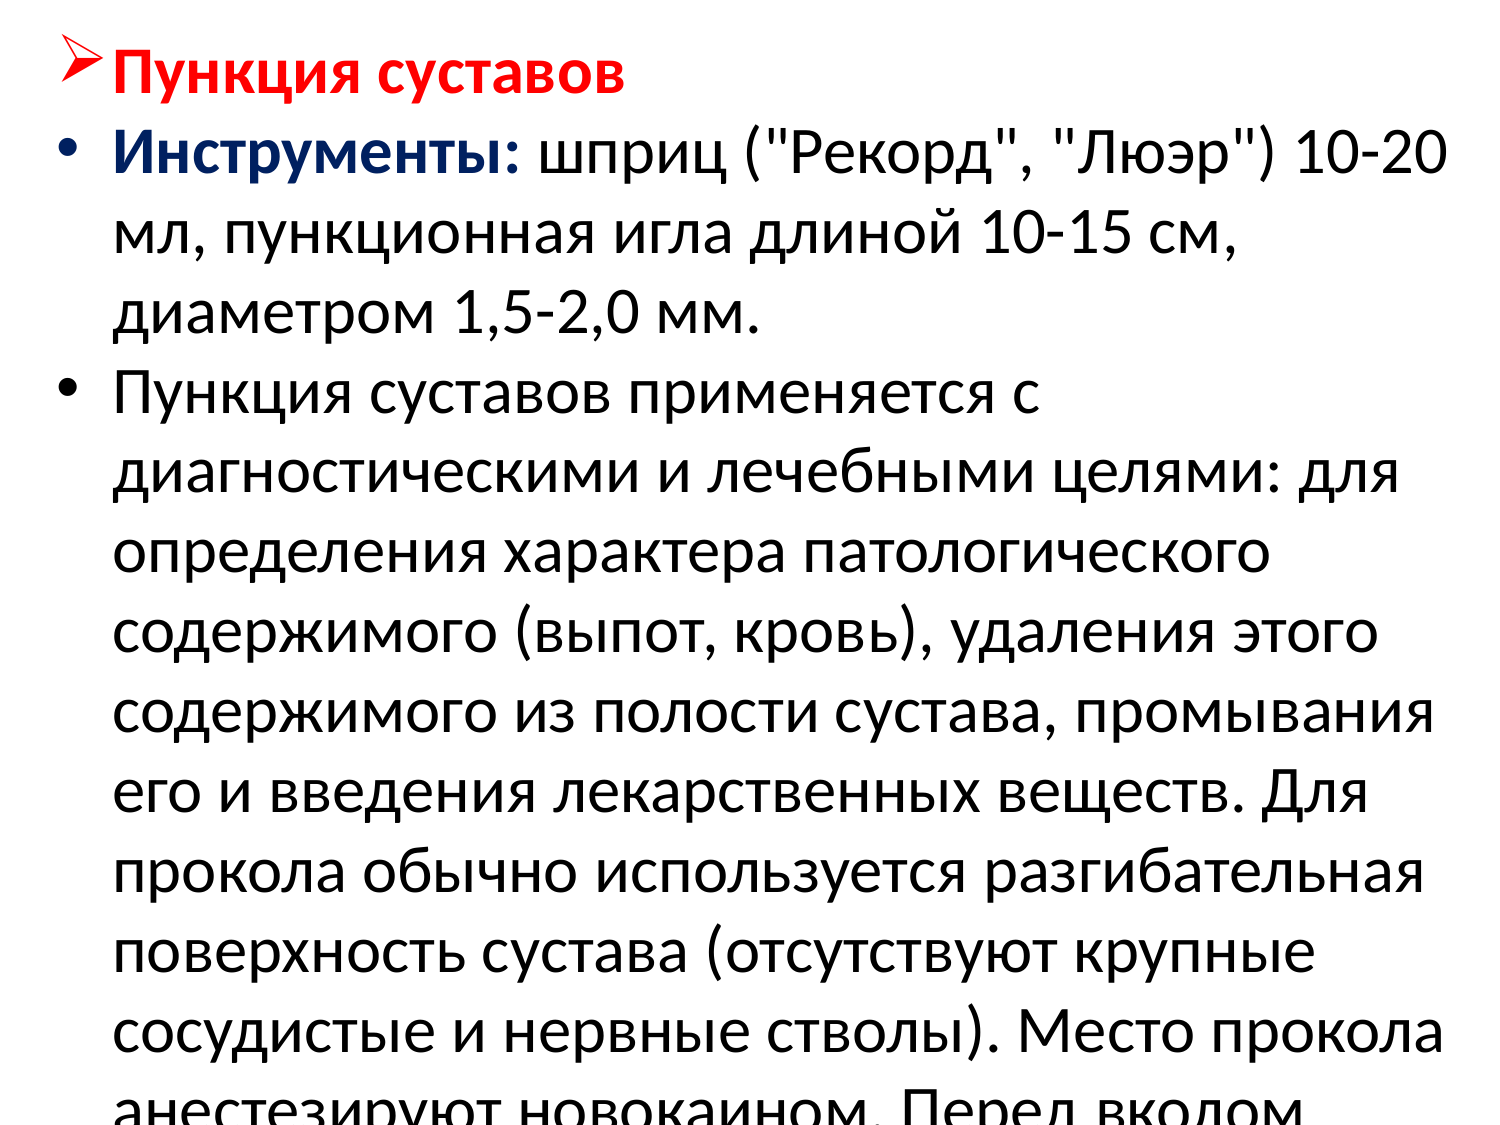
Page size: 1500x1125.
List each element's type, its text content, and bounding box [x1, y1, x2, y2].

text_box Пункция суставов Инструменты: шприц ("Рекорд", "Люэр") 10-20 мл, пункционная игла длиной 10-15 см, диаметром 1,5-2,0 мм. Пункция суставов применяется с диагностическими и лечебными целями: для определения характера патологического содержимого (выпот, кровь), удаления этого содержимого из полости сустава, промывания его и введения лекарственных веществ. Для прокола обычно используется разгибательная поверхность сустава (отсутствуют крупные сосудистые и нервные стволы). Место прокола анестезируют новокаином. Перед вколом пункционной иглы кожу и мягкие ткани сдвигают пальцами в сторону. Этим достигается искривление раневого канала (где проходила игла) после того, как игла будет извлечена и кожные покровы встанут на место. Такое искривление канала предохраняет от вытекания содержимого суставной сумки после извлечения иглы и инфицирования околосуставной и подкожной жировой клетчатки. Иглу продвигают медленно до появления ощущения ее "провала" в полость сустава в момент прокола его капсулы. [41, 19, 1471, 1125]
